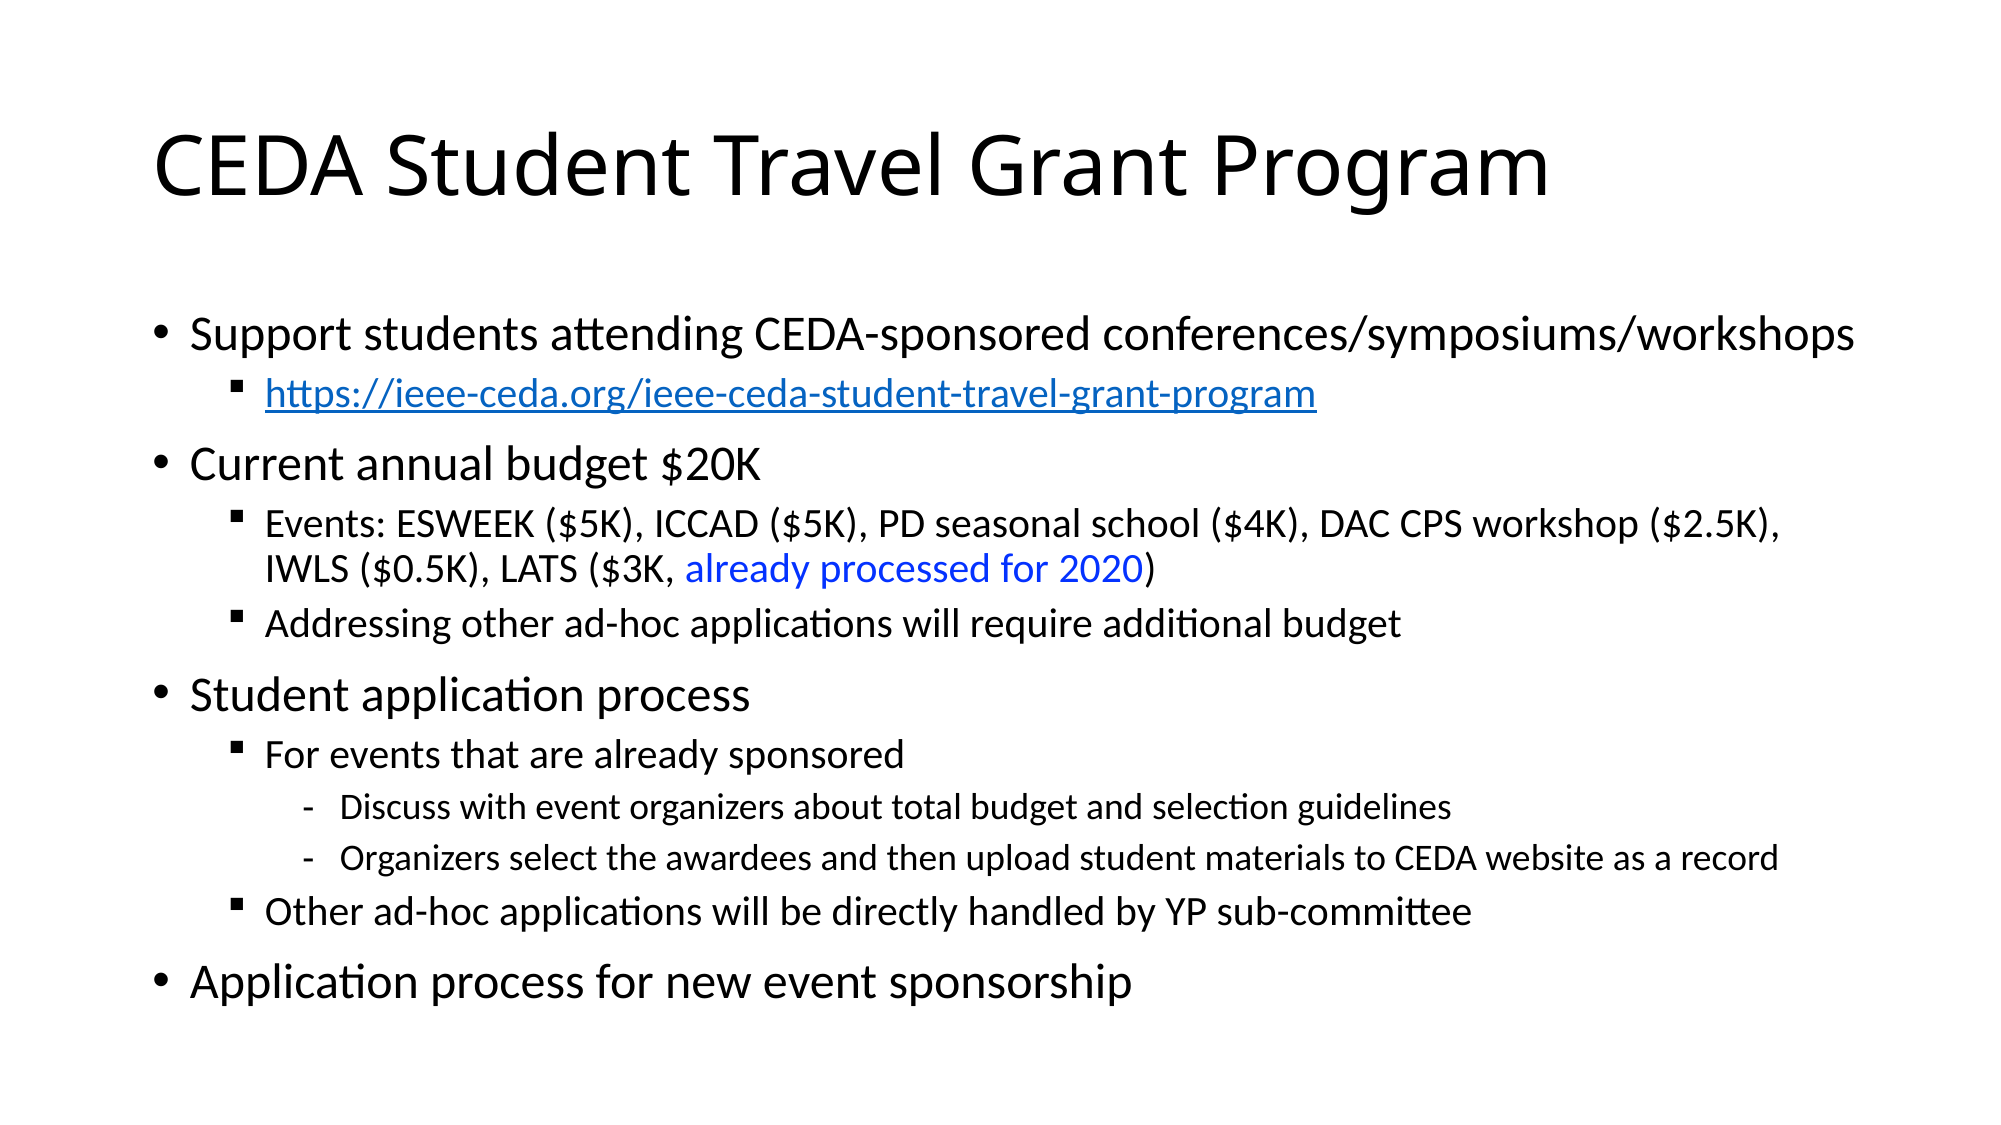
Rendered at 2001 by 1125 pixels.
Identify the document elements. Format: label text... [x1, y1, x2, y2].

list Support students attending CEDA-sponsored conferences/symposiums/workshops https://ieee-ceda.org/ieee-ceda-student-travel-grant-program Current annual budget $20K Events: ESWEEK ($5K), ICCAD ($5K), PD seasonal school ($4K), DAC CPS workshop ($2.5K), IWLS ($0.5K), LATS ($3K, already processed for 2020) Addressing other ad-hoc applications will require additional budget Student application process For events that are already sponsored Discuss with event organizers about total budget and selection guidelines Organizers select the awardees and then upload student materials to CEDA website as a record Other ad-hoc applications will be directly handled by YP sub-committee Application process for new event sponsorship [137, 299, 1886, 1071]
title CEDA Student Travel Grant Program [137, 59, 1863, 278]
